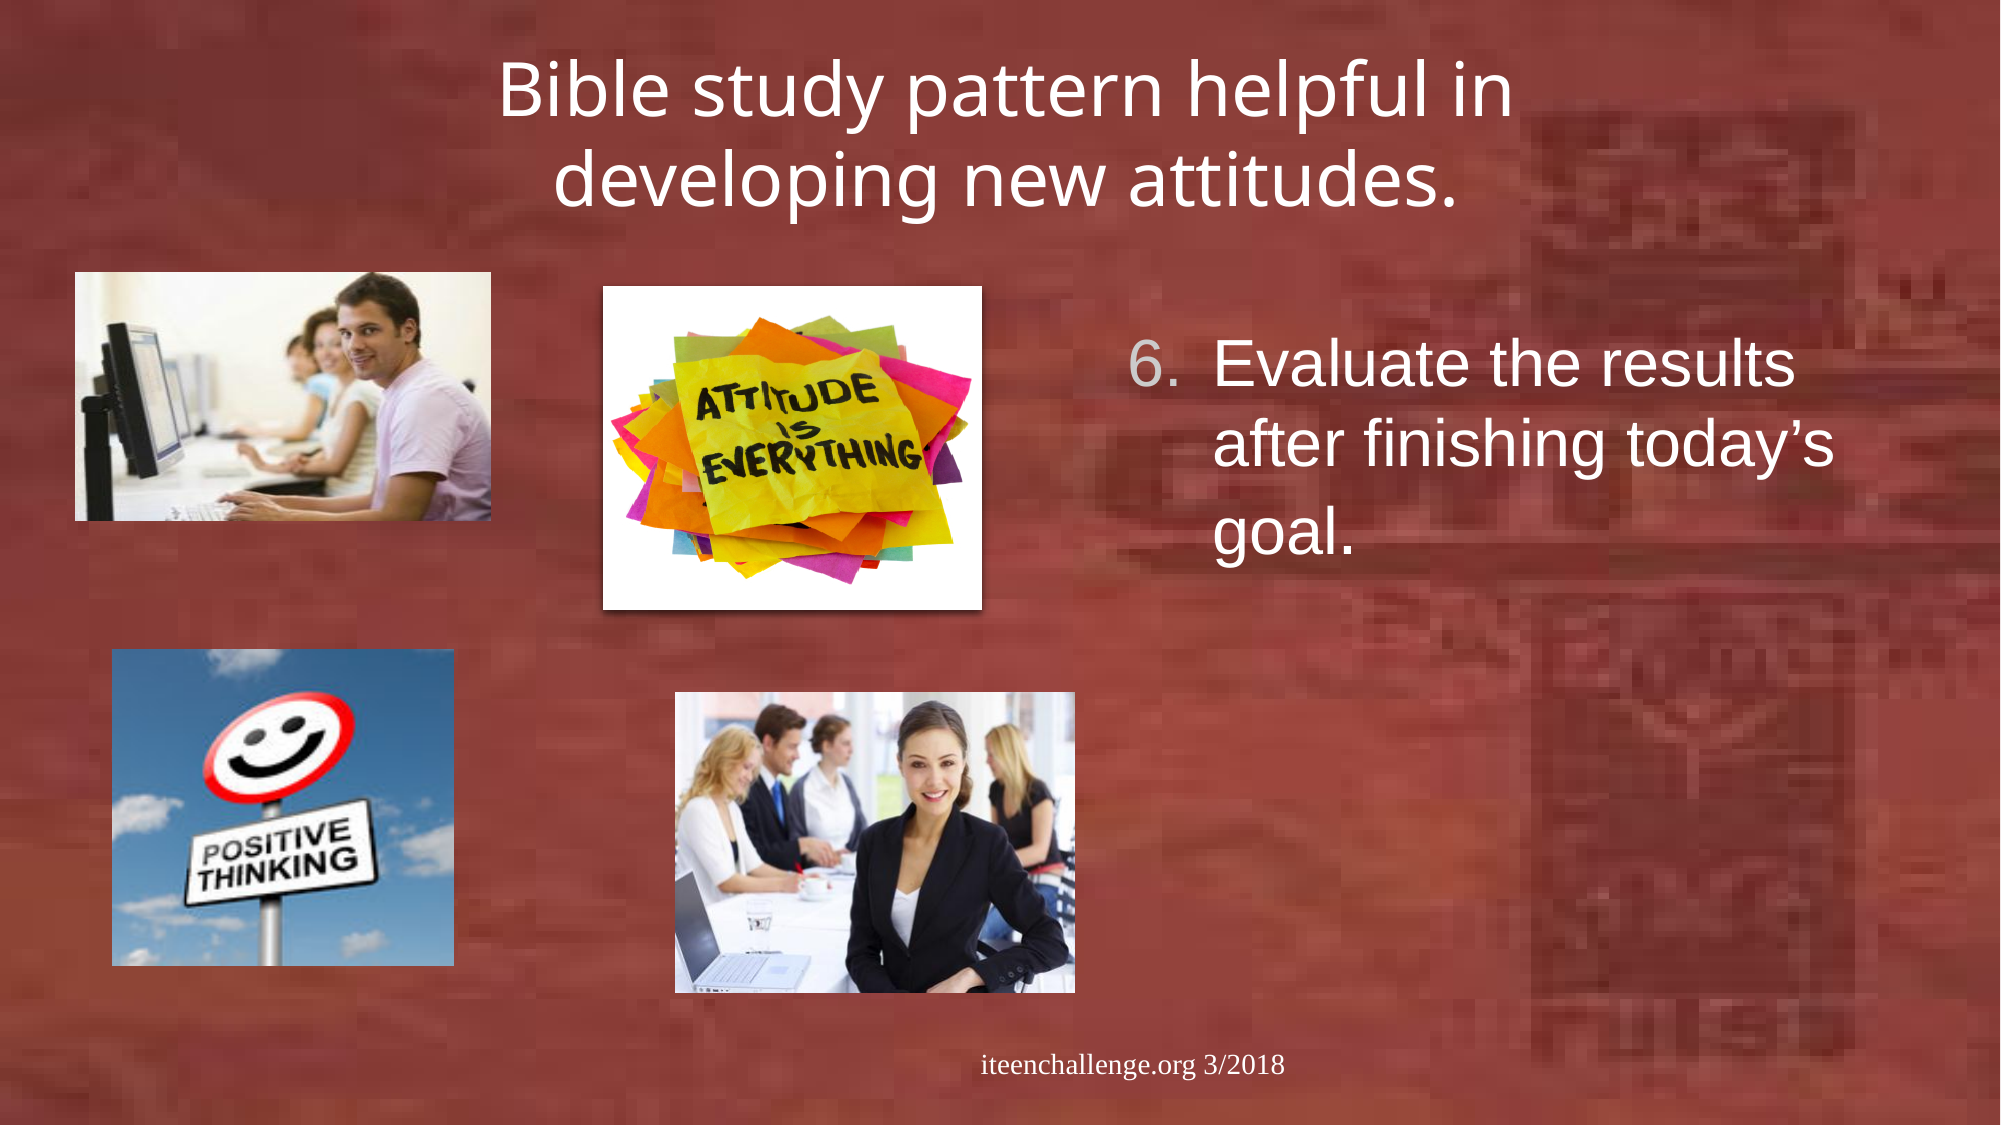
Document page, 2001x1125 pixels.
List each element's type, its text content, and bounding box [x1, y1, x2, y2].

picture [0, 0, 2001, 1125]
title Bible study pattern helpful in developing new attitudes. [299, 37, 1713, 226]
footer iteenchallenge.org 3/2018 [816, 1024, 1451, 1101]
list Evaluate the results after finishing today’s goal. [1112, 312, 1963, 688]
